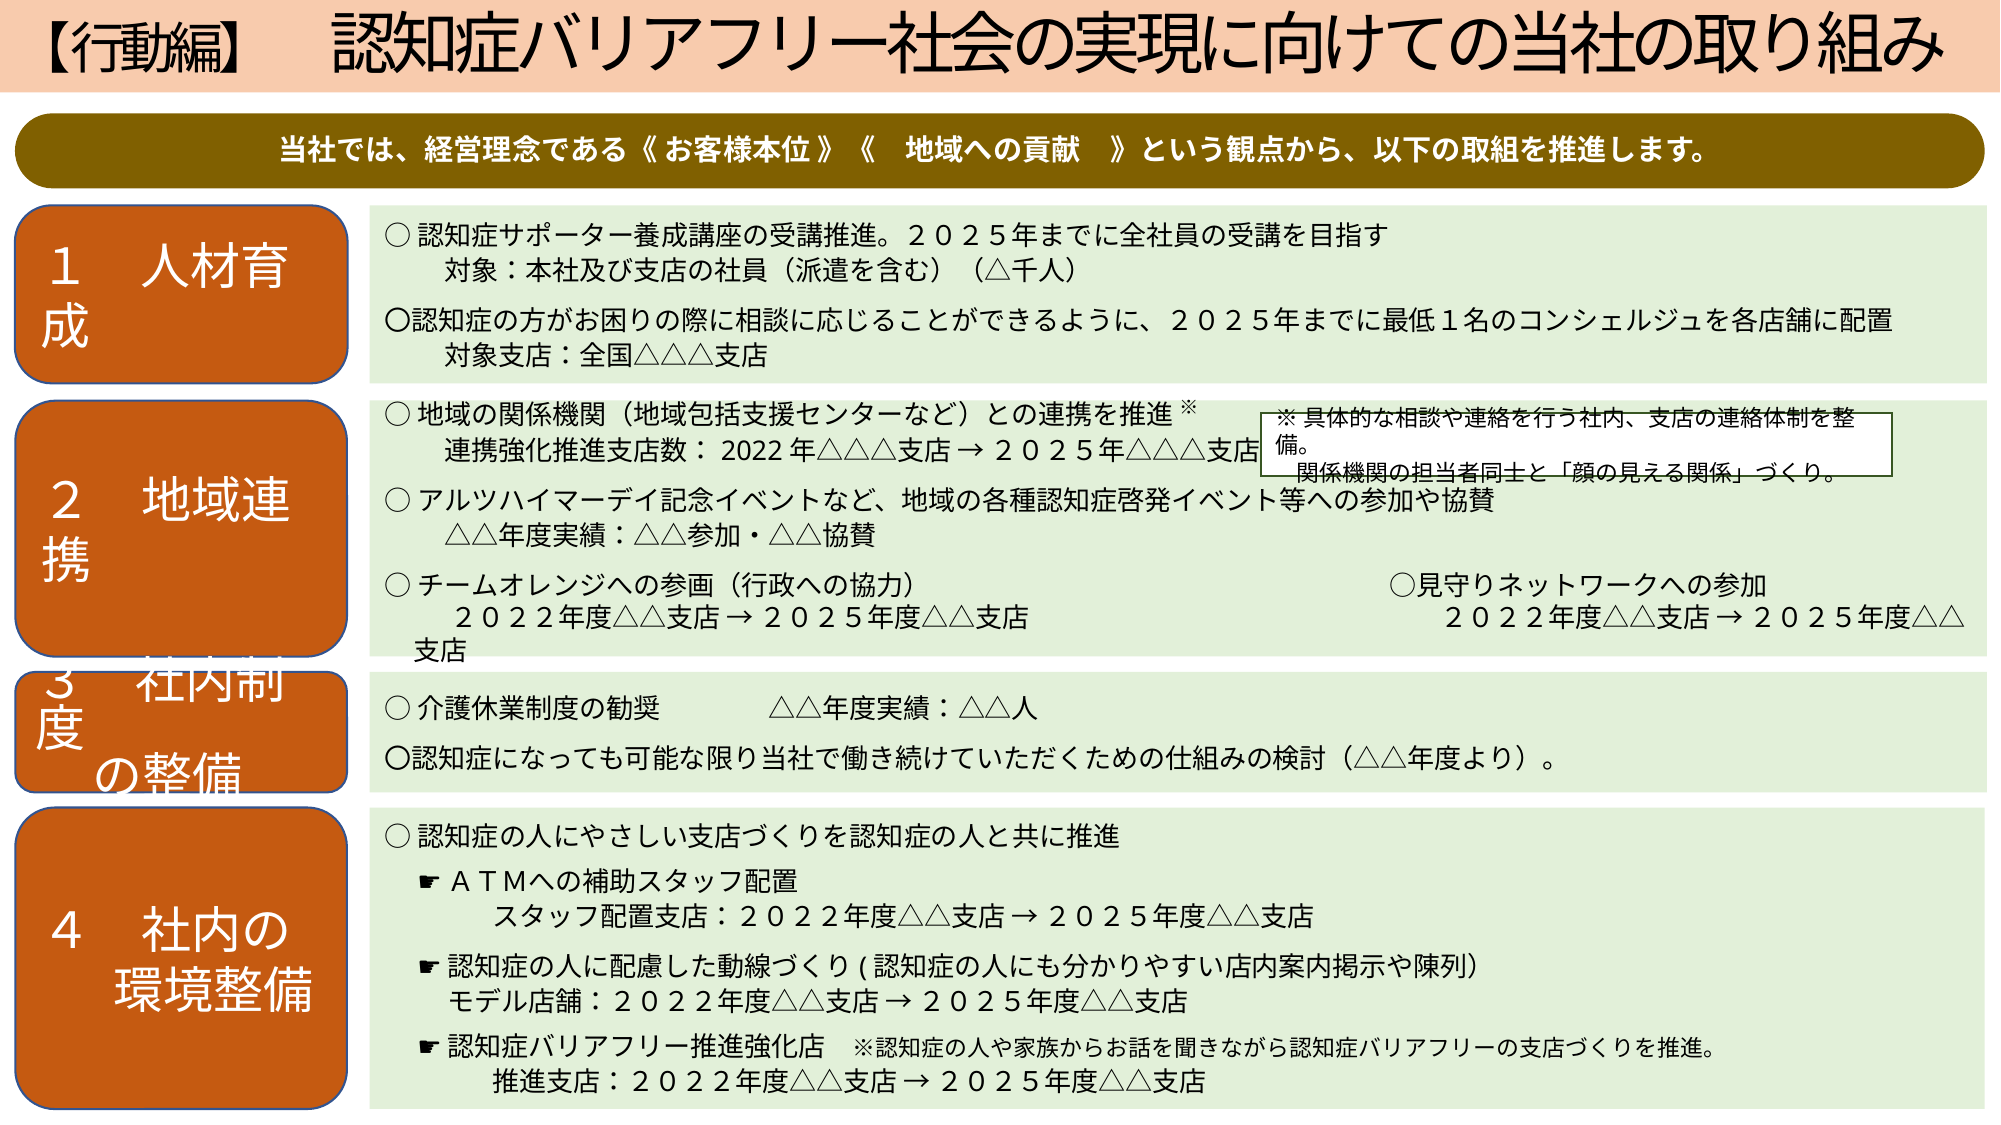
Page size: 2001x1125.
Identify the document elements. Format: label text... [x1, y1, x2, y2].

text_box ○認知症サポーター養成講座の受講推進。２０２５年までに全社員の受講を目指す 対象：本社及び支店の社員（派遣を含む）（△千人） 〇認知症の方がお困りの際に相談に応じることができるように、２０２５年までに最低１名のコンシェルジュを各店舗に配置 対象支店：全国△△△支店 [369, 204, 1988, 384]
text_box ※具体的な相談や連絡を行う社内、支店の連絡体制を整備。 関係機関の担当者同士と「顔の見える関係」づくり。 [1260, 412, 1893, 477]
text_box １ 人材育成 [13, 204, 349, 385]
text_box ○認知症の人にやさしい支店づくりを認知症の人と共に推進 ☛ ＡＴＭへの補助スタッフ配置 スタッフ配置支店：２０２２年度△△支店 → ２０２５年度△△支店 ☛ 認知症の人に配慮した動線づくり(認知症の人にも分かりやすい店内案内掲示や陳列） モデル店舗：２０２２年度△△支店 → ２０２５年度△△支店 ☛ 認知症バリアフリー推進強化店 ※認知症の人や家族からお話を聞きながら認知症バリアフリーの支店づくりを推進。 推進支店：２０２２年度△△支店 → ２０２５年度△△支店 [369, 806, 1986, 1110]
text_box 当社では、経営理念である《 お客様本位 》《 地域への貢献 》という観点から、以下の取組を推進します。 [13, 112, 1986, 190]
text_box ○介護休業制度の勧奨 △△年度実績：△△人 〇認知症になっても可能な限り当社で働き続けていただくための仕組みの検討（△△年度より）。 [369, 671, 1988, 793]
text_box ３ 社内制度 の整備 [14, 670, 349, 794]
title 【行動編】 認知症バリアフリー社会の実現に向けての当社の取り組み [0, 0, 2000, 93]
text_box ２ 地域連携 [14, 399, 349, 658]
text_box ○地域の関係機関（地域包括支援センターなど）との連携を推進 ※ 連携強化推進支店数：2022年△△△支店 → ２０２５年△△△支店 ○アルツハイマーデイ記念イベントなど、地域の各種認知症啓発イベント等への参加や協賛 △△年度実績：△△参加・△△協賛 ○チームオレンジへの参画（行政への協力） ○見守りネットワークへの参加 ２０２２年度△△支店 → ２０２５年度△△支店 ２０２２年度△△支店 → ２０２５年度△△支店 [369, 399, 1988, 657]
text_box ４ 社内の 環境整備 [14, 806, 348, 1111]
